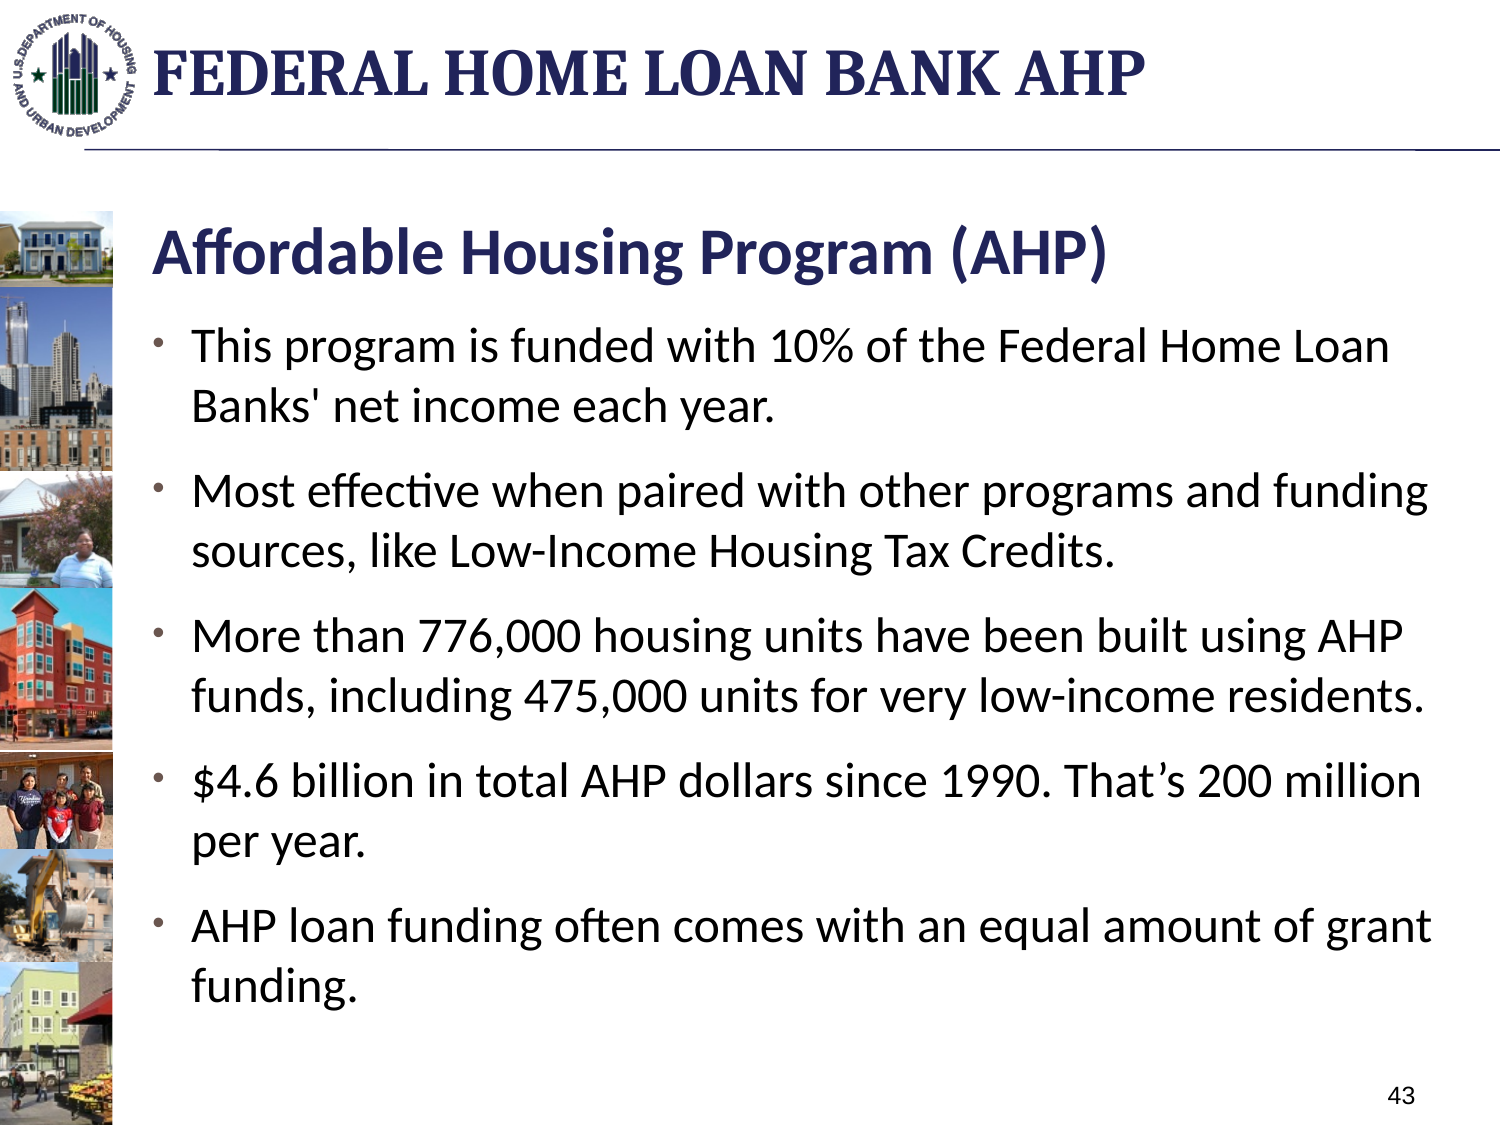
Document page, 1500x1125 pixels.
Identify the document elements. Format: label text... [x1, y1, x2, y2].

slide_number 43 [1080, 1065, 1431, 1125]
title Federal Home Loan Bank AHP [137, 24, 1463, 113]
list Affordable Housing Program (AHP) This program is funded with 10% of the Federal Home Loan Banks' net income each year. Most effective when paired with other programs and funding sources, like Low-Income Housing Tax Credits. More than 776,000 housing units have been built using AHP funds, including 475,000 units for very low-income residents. $4.6 billion in total AHP dollars since 1990. That’s 200 million per year. AHP loan funding often comes with an equal amount of grant funding. [137, 199, 1476, 1024]
picture [0, 211, 113, 750]
picture [0, 752, 113, 1125]
